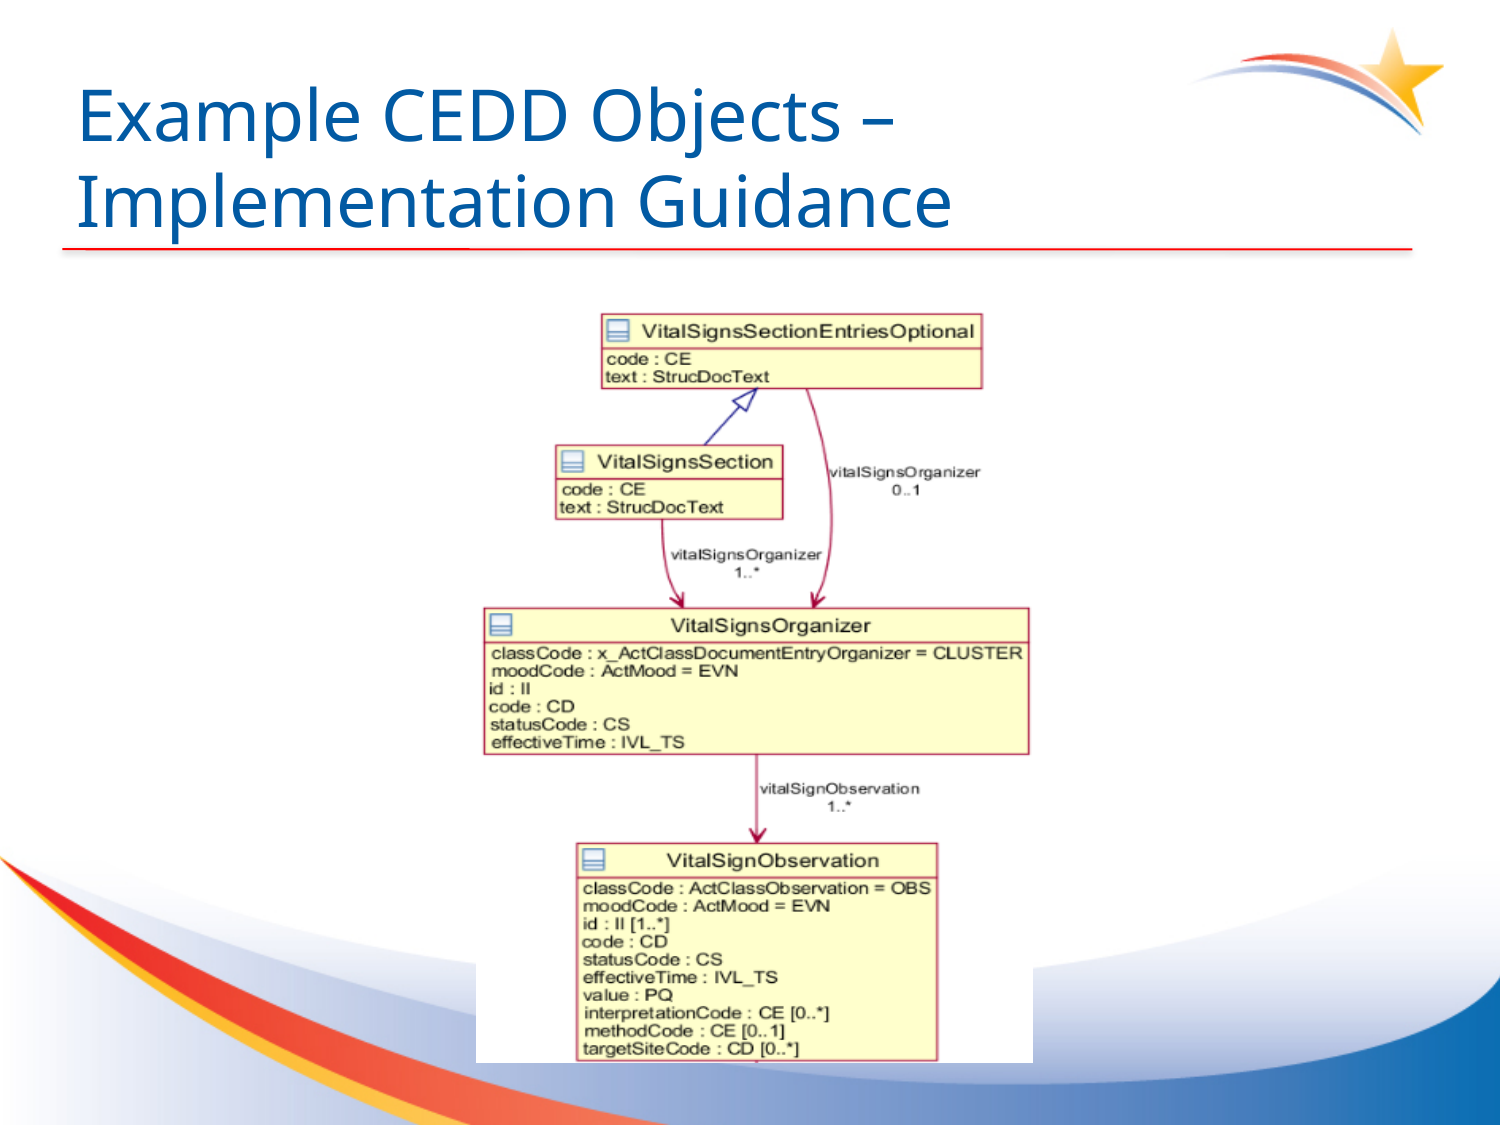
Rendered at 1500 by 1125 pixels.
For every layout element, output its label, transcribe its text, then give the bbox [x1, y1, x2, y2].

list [476, 311, 1034, 1063]
picture [0, 816, 1500, 1125]
title Example CEDD Objects – Implementation Guidance [61, 61, 1412, 250]
picture [1175, 27, 1444, 167]
